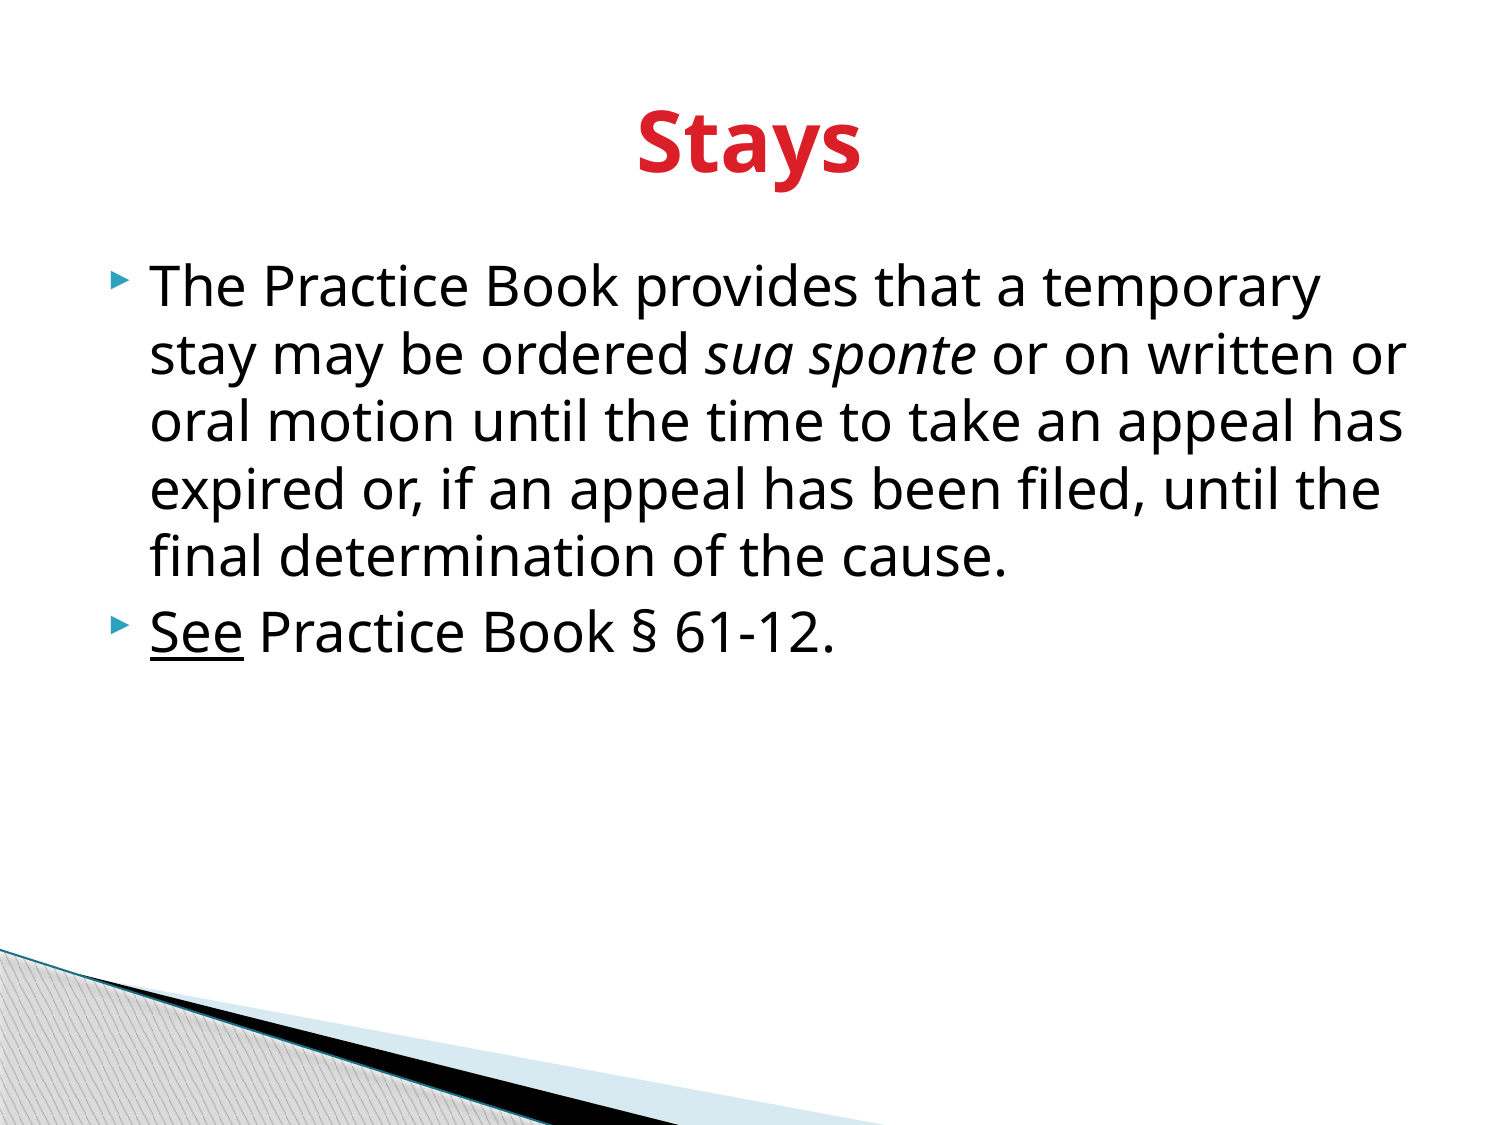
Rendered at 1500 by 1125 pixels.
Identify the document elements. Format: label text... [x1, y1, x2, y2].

title Stays [75, 45, 1425, 233]
list The Practice Book provides that a temporary stay may be ordered sua sponte or on written or oral motion until the time to take an appeal has expired or, if an appeal has been filed, until the final determination of the cause. See Practice Book § 61-12. [75, 243, 1425, 986]
